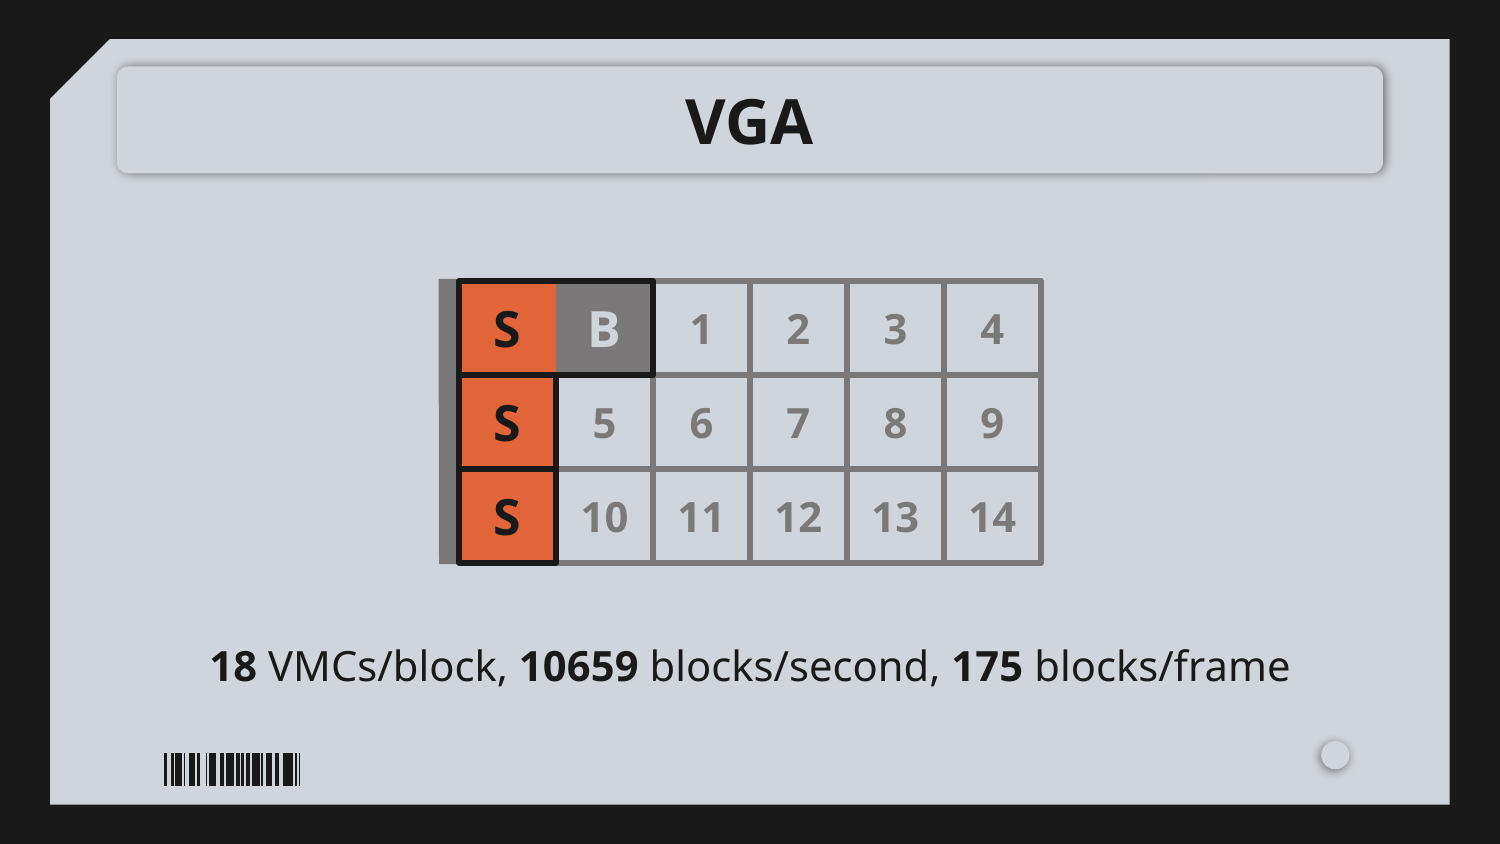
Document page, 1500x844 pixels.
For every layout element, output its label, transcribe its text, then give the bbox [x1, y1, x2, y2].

title 13 [846, 468, 944, 563]
title S [459, 468, 557, 563]
title 7 [750, 374, 846, 468]
title 5 [557, 375, 653, 468]
title 3 [846, 280, 944, 374]
title 11 [653, 468, 750, 563]
title 2 [750, 280, 846, 374]
title 10 [557, 468, 653, 563]
text_box [459, 280, 653, 375]
title 1 [654, 280, 750, 374]
text_box 18 VMCs/block, 10659 blocks/second, 175 blocks/frame [118, 616, 1382, 705]
title 12 [750, 468, 846, 563]
title 4 [944, 280, 1041, 374]
title 6 [653, 374, 750, 468]
title S [459, 375, 557, 468]
title 8 [846, 374, 944, 468]
title VGA [118, 72, 1382, 167]
title 14 [944, 468, 1041, 563]
title 9 [944, 374, 1041, 468]
